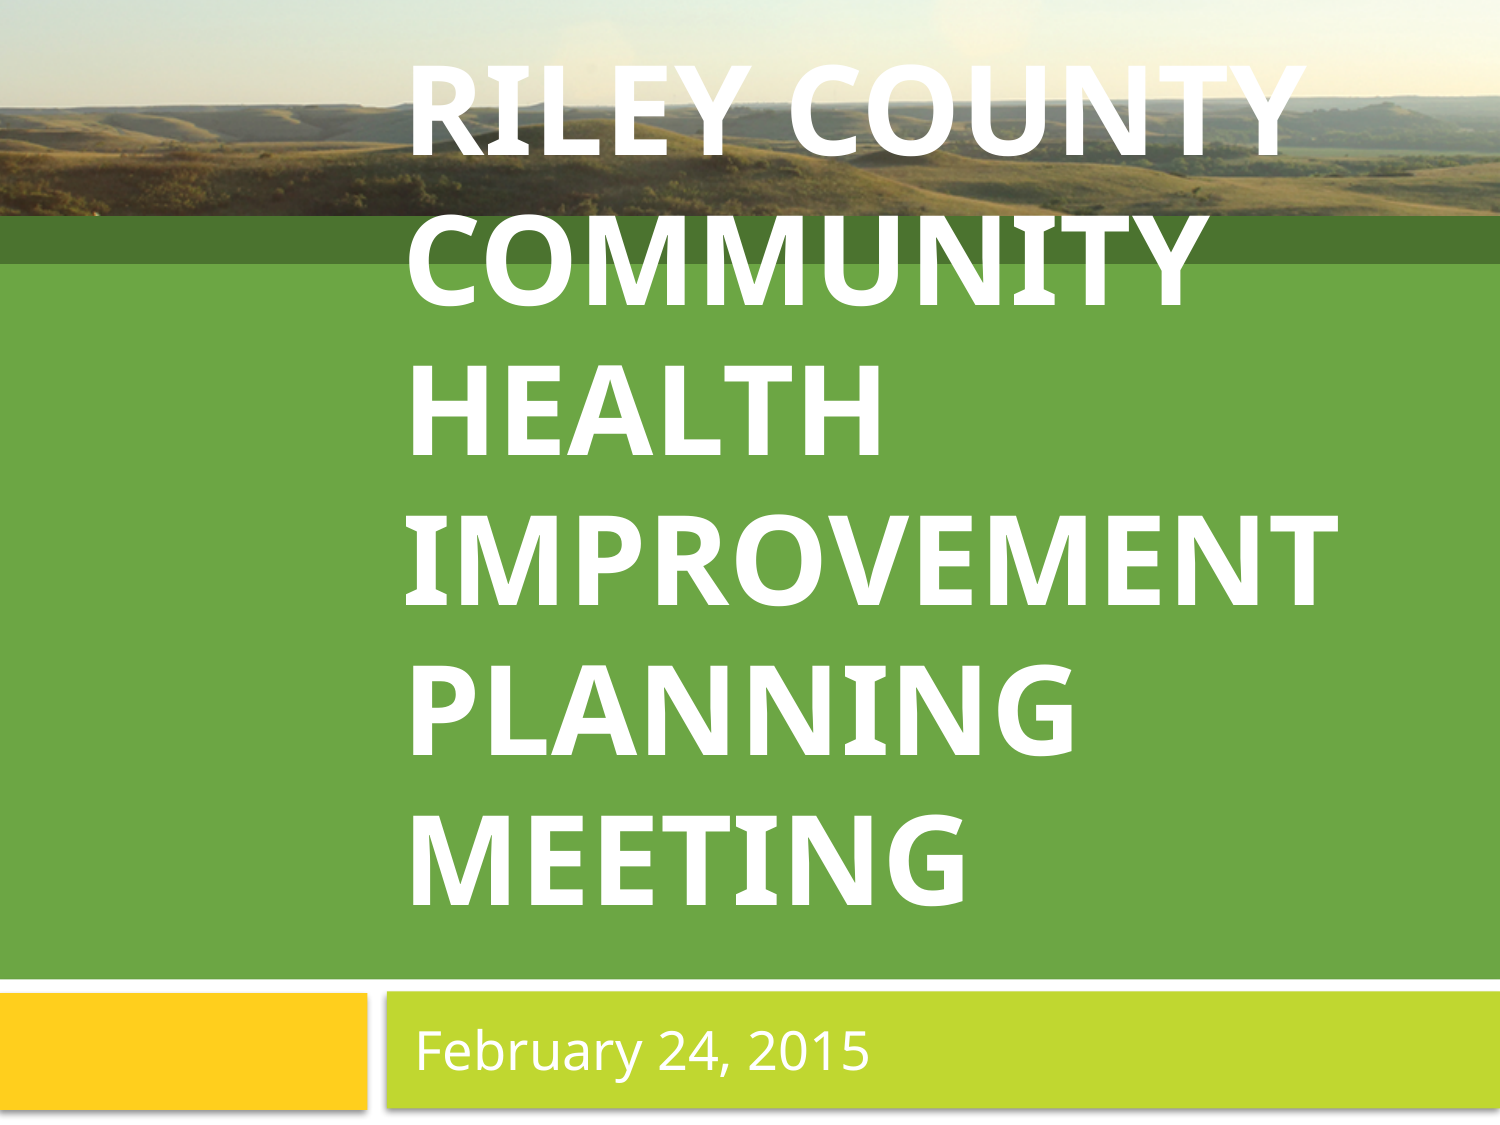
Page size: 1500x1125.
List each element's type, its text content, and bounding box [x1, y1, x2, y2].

picture [0, 0, 1500, 216]
title Riley County Community Health Improvement Planning Meeting [387, 324, 1450, 938]
subtitle February 24, 2015 [399, 992, 1488, 1105]
